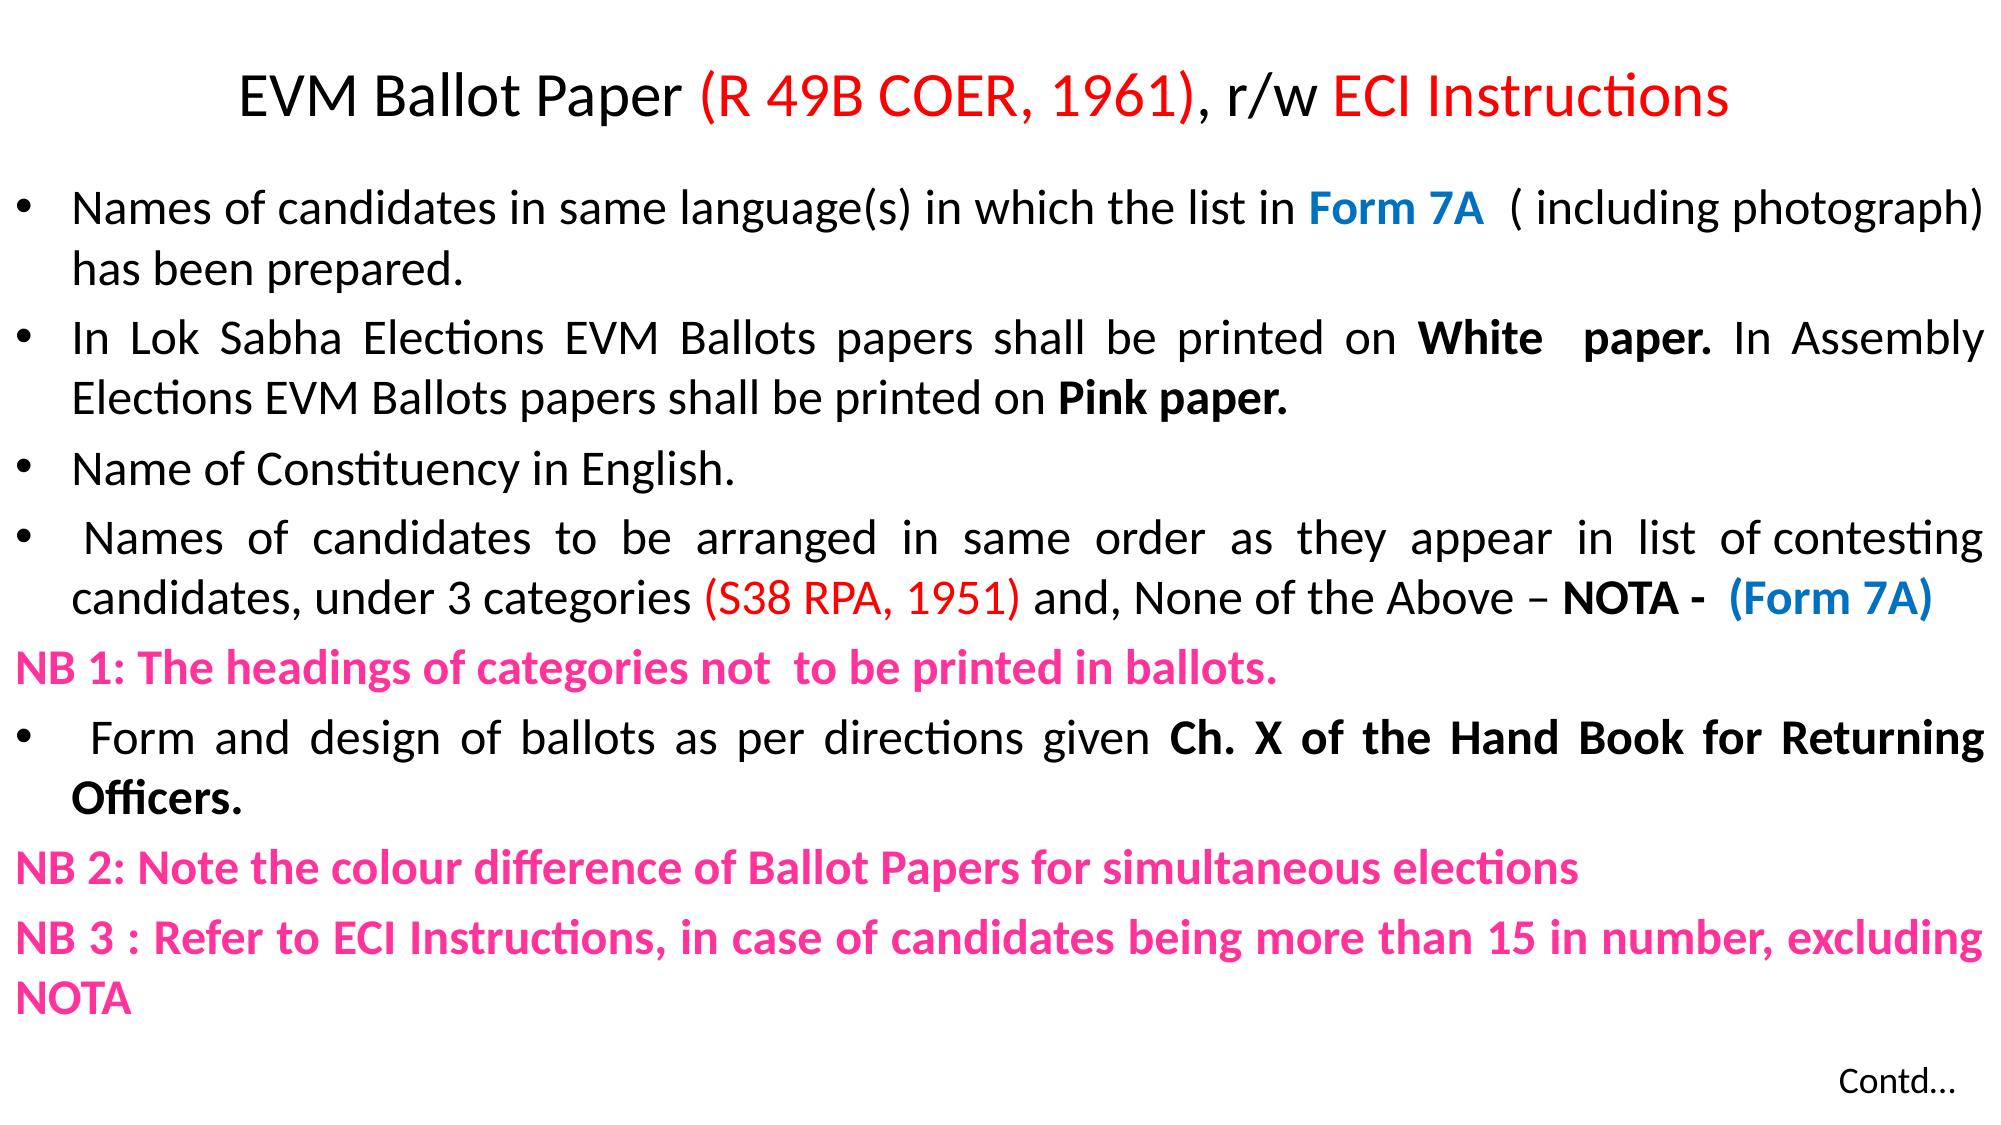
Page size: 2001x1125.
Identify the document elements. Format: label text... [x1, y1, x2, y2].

text_box Contd… [1824, 1048, 1980, 1109]
list Names of candidates in same language(s) in which the list in Form 7A ( including photograph) has been prepared. In Lok Sabha Elections EVM Ballots papers shall be printed on White paper. In Assembly Elections EVM Ballots papers shall be printed on Pink paper. Name of Constituency in English. Names of candidates to be arranged in same order as they appear in list of contesting candidates, under 3 categories (S38 RPA, 1951) and, None of the Above – NOTA - (Form 7A) NB 1: The headings of categories not to be printed in ballots. Form and design of ballots as per directions given Ch. X of the Hand Book for Returning Officers. NB 2: Note the colour difference of Ballot Papers for simultaneous elections NB 3 : Refer to ECI Instructions, in case of candidates being more than 15 in number, excluding NOTA [0, 137, 2000, 1032]
title EVM Ballot Paper (R 49B COER, 1961), r/w ECI Instructions [0, 45, 2000, 137]
